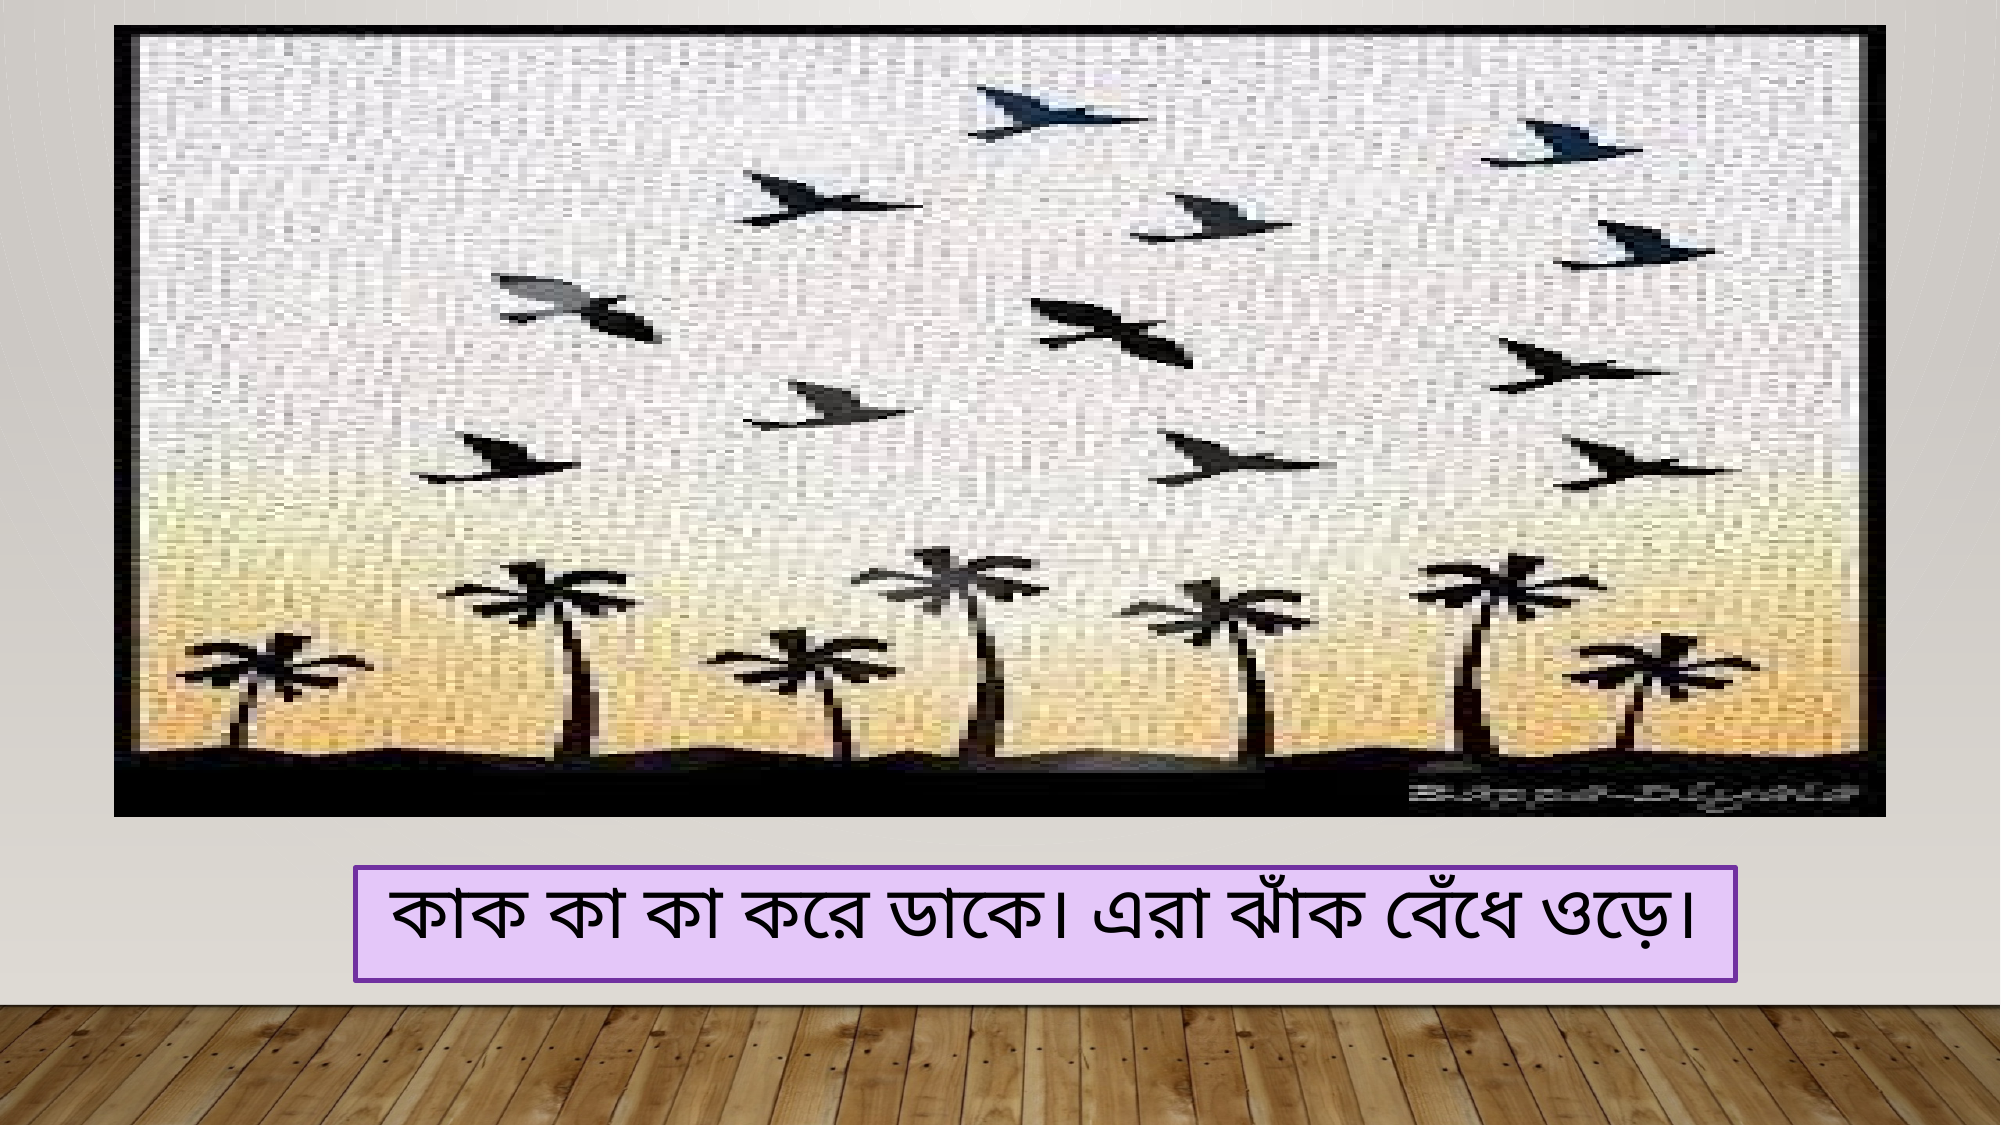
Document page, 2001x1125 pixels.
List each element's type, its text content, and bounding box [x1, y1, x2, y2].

picture [114, 25, 1886, 818]
picture [0, 1005, 2000, 1125]
title কাক কা কা করে ডাকে। এরা ঝাঁক বেঁধে ওড়ে। [355, 867, 1736, 981]
